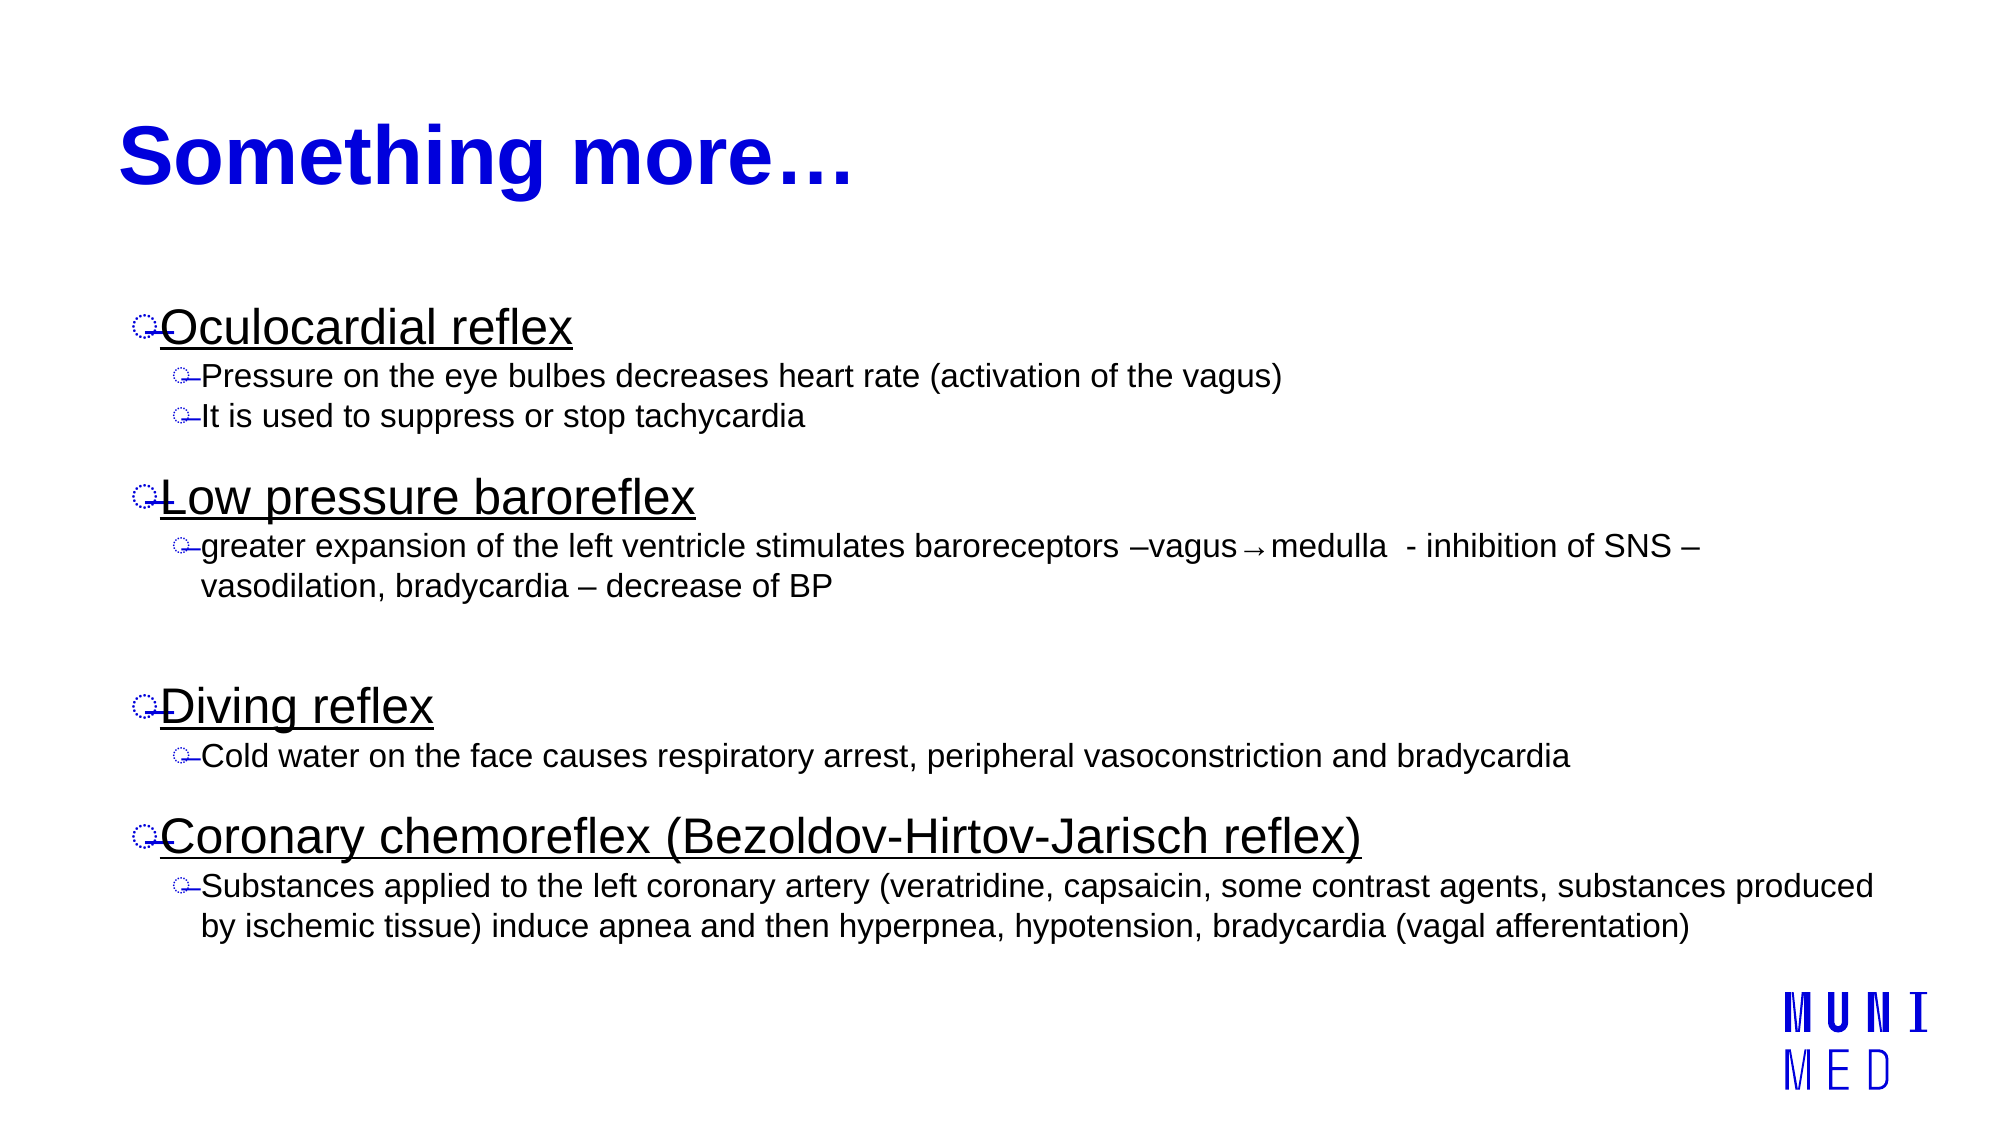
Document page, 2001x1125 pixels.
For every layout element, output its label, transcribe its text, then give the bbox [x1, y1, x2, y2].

list Oculocardial reflex Pressure on the eye bulbes decreases heart rate (activation of the vagus) It is used to suppress or stop tachycardia Low pressure baroreflex greater expansion of the left ventricle stimulates baroreceptors –vagus→medulla - inhibition of SNS – vasodilation, bradycardia – decrease of BP Diving reflex Cold water on the face causes respiratory arrest, peripheral vasoconstriction and bradycardia Coronary chemoreflex (Bezoldov-Hirtov-Jarisch reflex) Substances applied to the left coronary artery (veratridine, capsaicin, some contrast agents, substances produced by ischemic tissue) induce apnea and then hyperpnea, hypotension, bradycardia (vagal afferentation) [118, 264, 1883, 944]
title Something more… [118, 118, 1883, 193]
